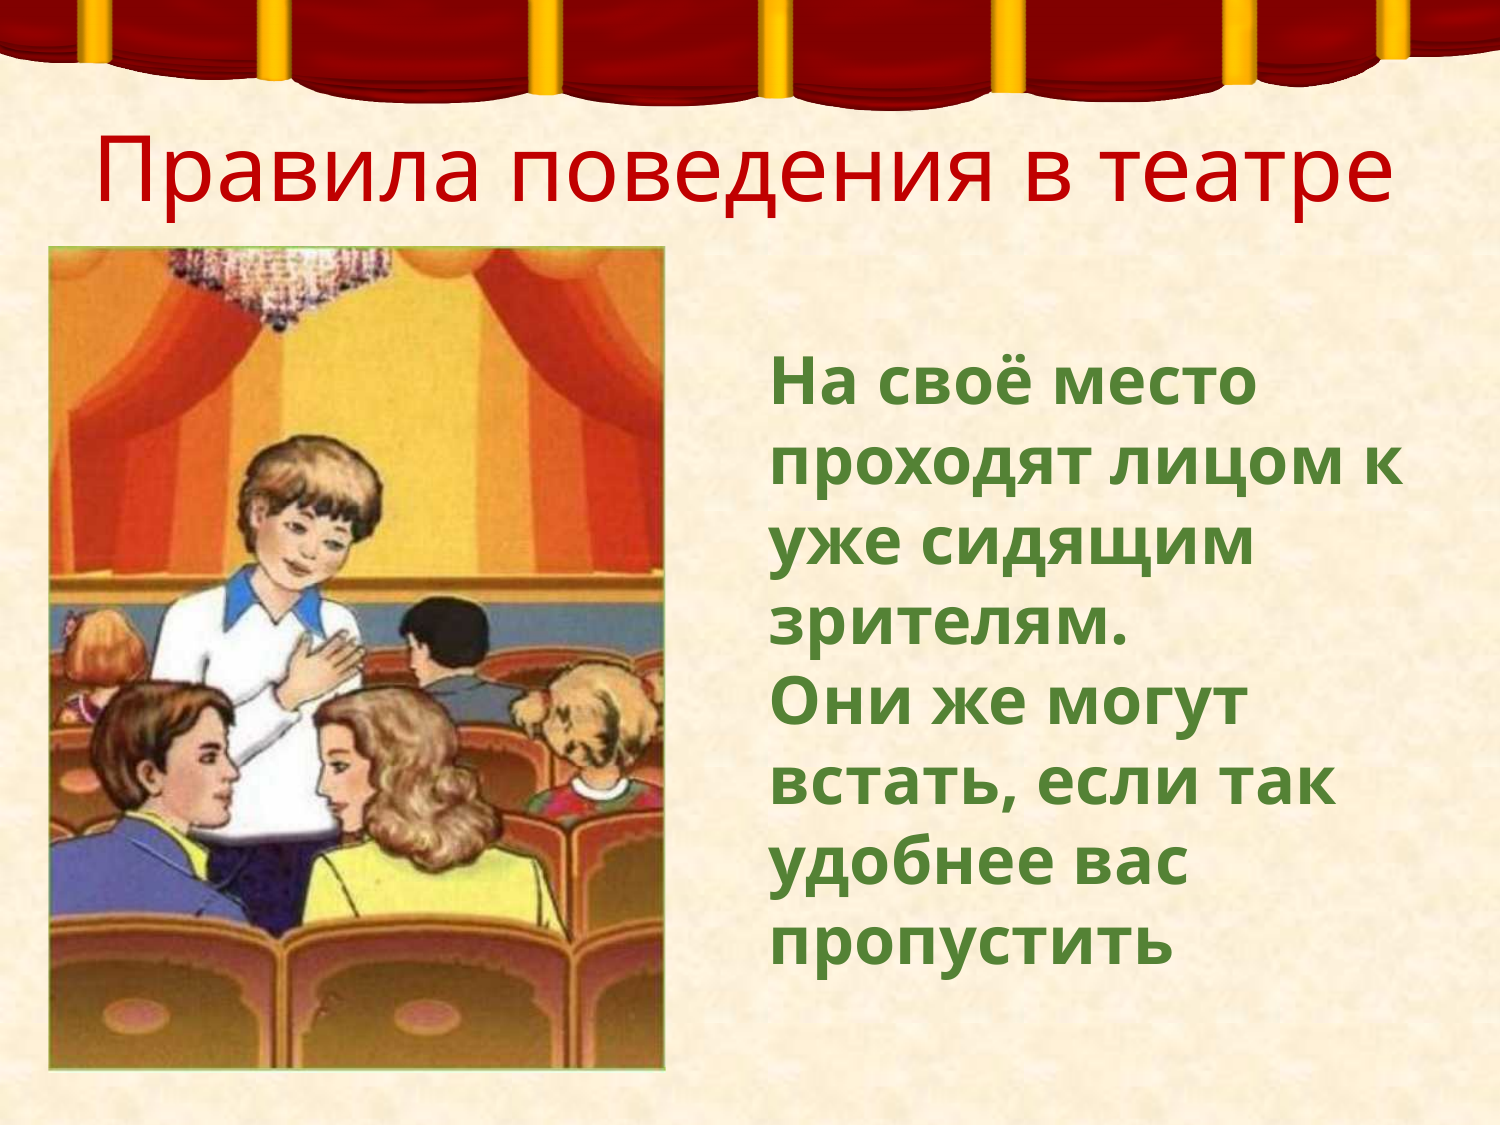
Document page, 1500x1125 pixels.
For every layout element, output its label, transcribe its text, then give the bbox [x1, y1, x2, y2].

title Правила поведения в театре [41, 107, 1449, 237]
picture [0, 0, 1500, 1125]
text_box На своё место проходят лицом к уже сидящим зрителям. Они же могут встать, если так удобнее вас пропустить [754, 330, 1448, 986]
